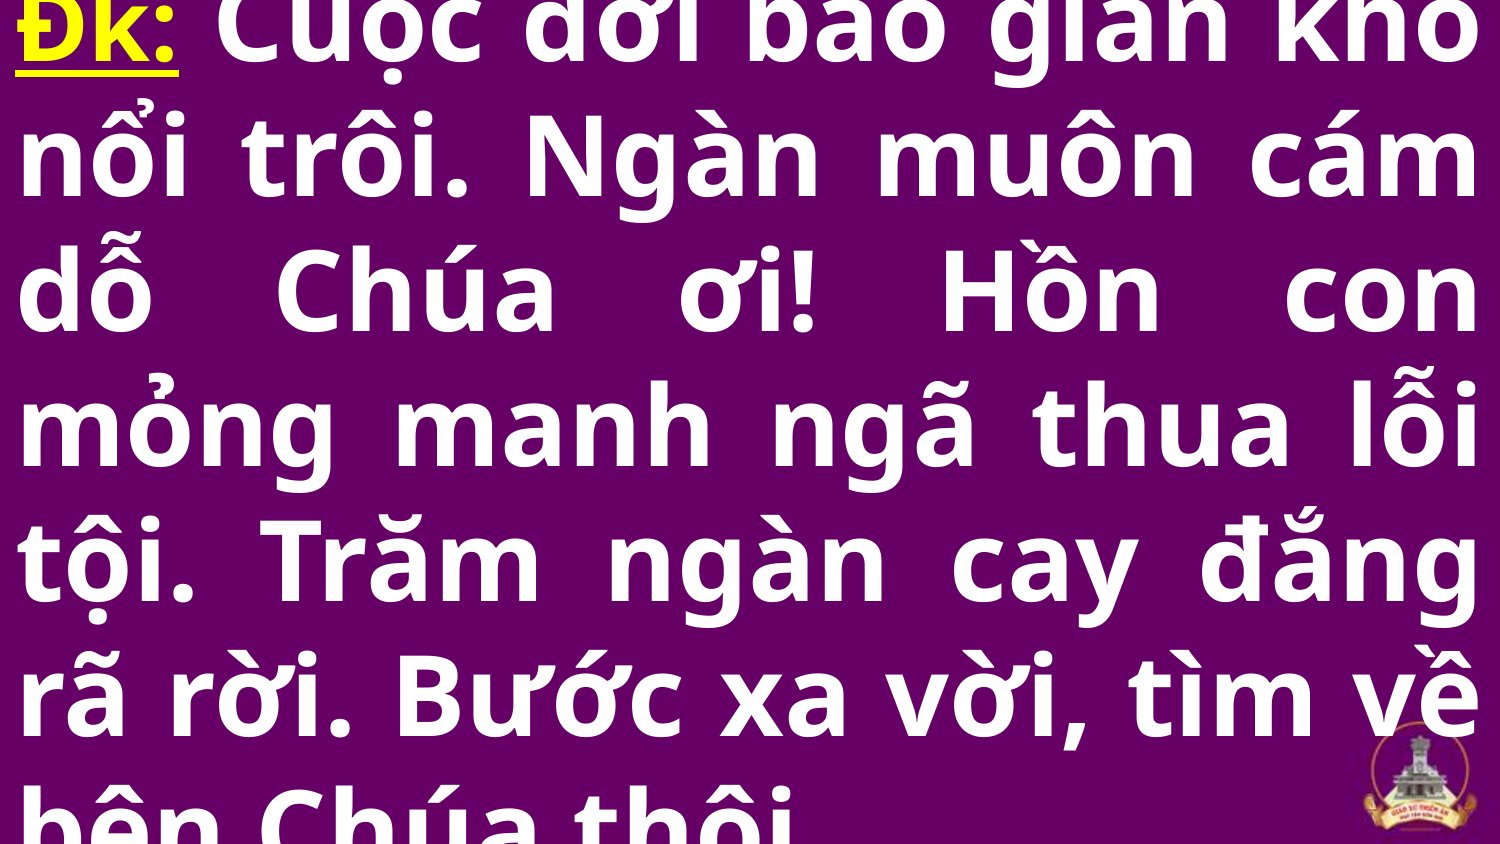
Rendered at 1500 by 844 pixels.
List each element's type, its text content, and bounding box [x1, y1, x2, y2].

title Đk: Cuộc đời bao gian khó nổi trôi. Ngàn muôn cám dỗ Chúa ơi! Hồn con mỏng manh ngã thua lỗi tội. Trăm ngàn cay đắng rã rời. Bước xa vời, tìm về bên Chúa thôi. [0, 0, 1500, 844]
